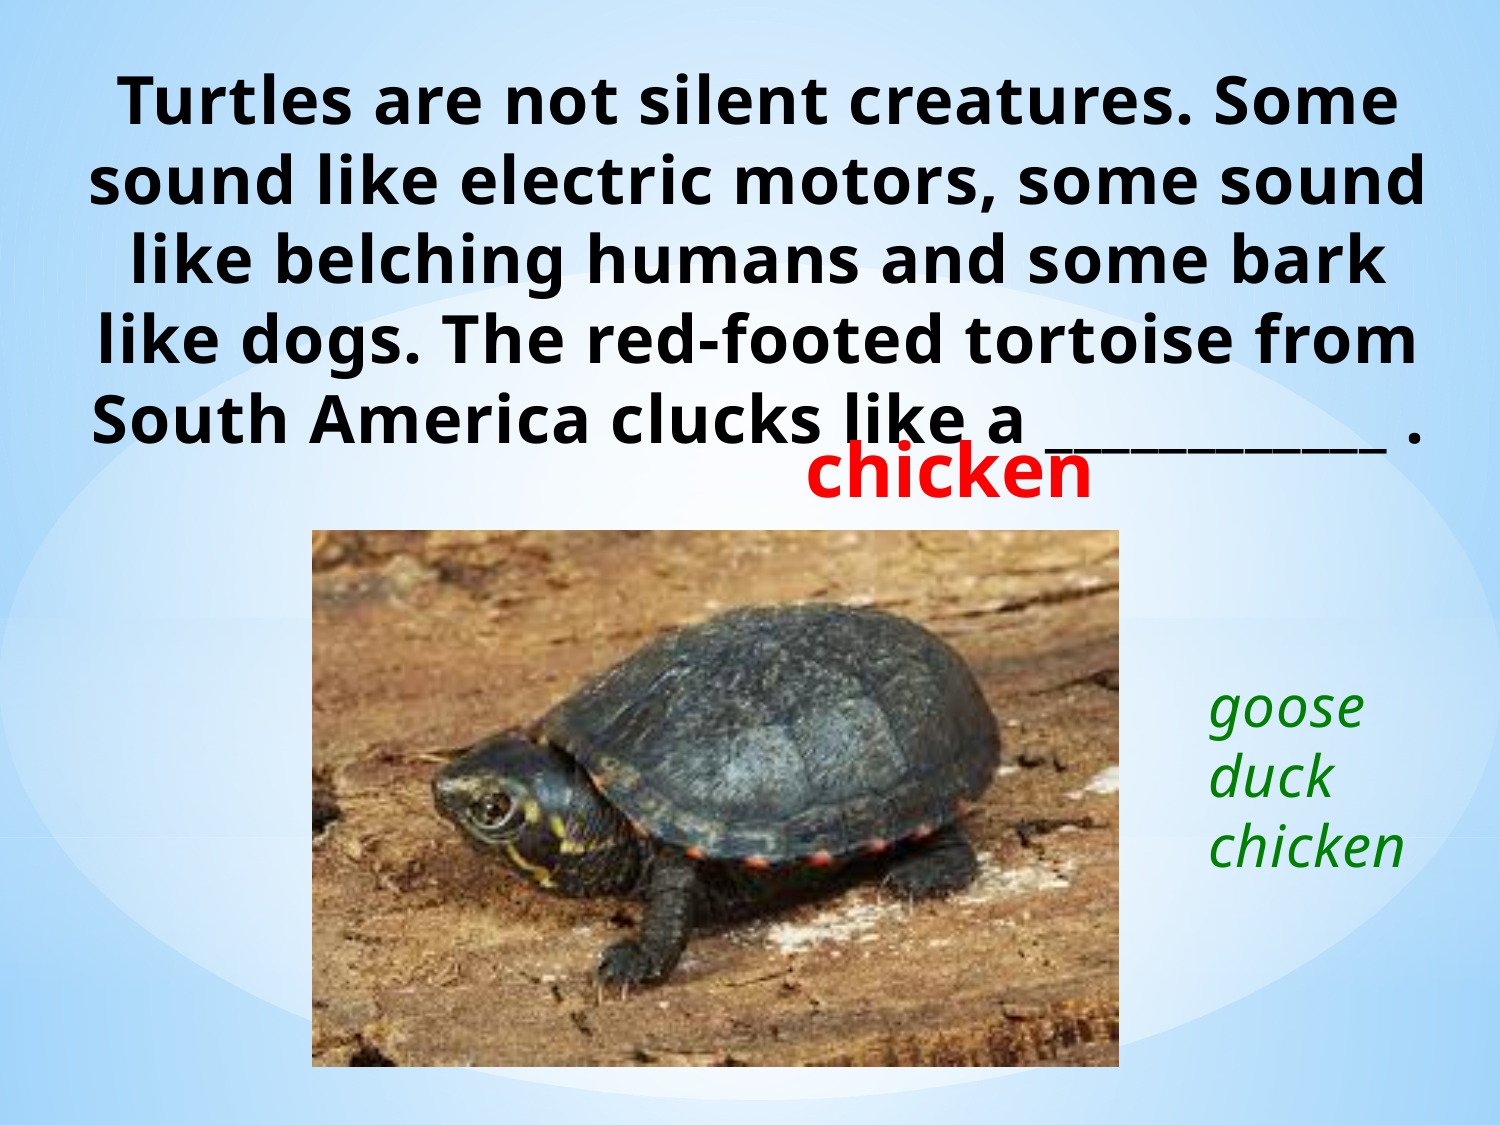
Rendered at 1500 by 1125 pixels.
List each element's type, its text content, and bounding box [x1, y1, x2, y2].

text_box chicken [790, 415, 1471, 531]
text_box goose duck chicken [1193, 662, 1422, 932]
text_box Turtles are not silent creatures. Some sound like electric motors, some sound like belching humans and some bark like dogs. The red-footed tortoise from South America clucks like a ____________ . [41, 153, 1471, 362]
picture [312, 530, 1119, 1067]
